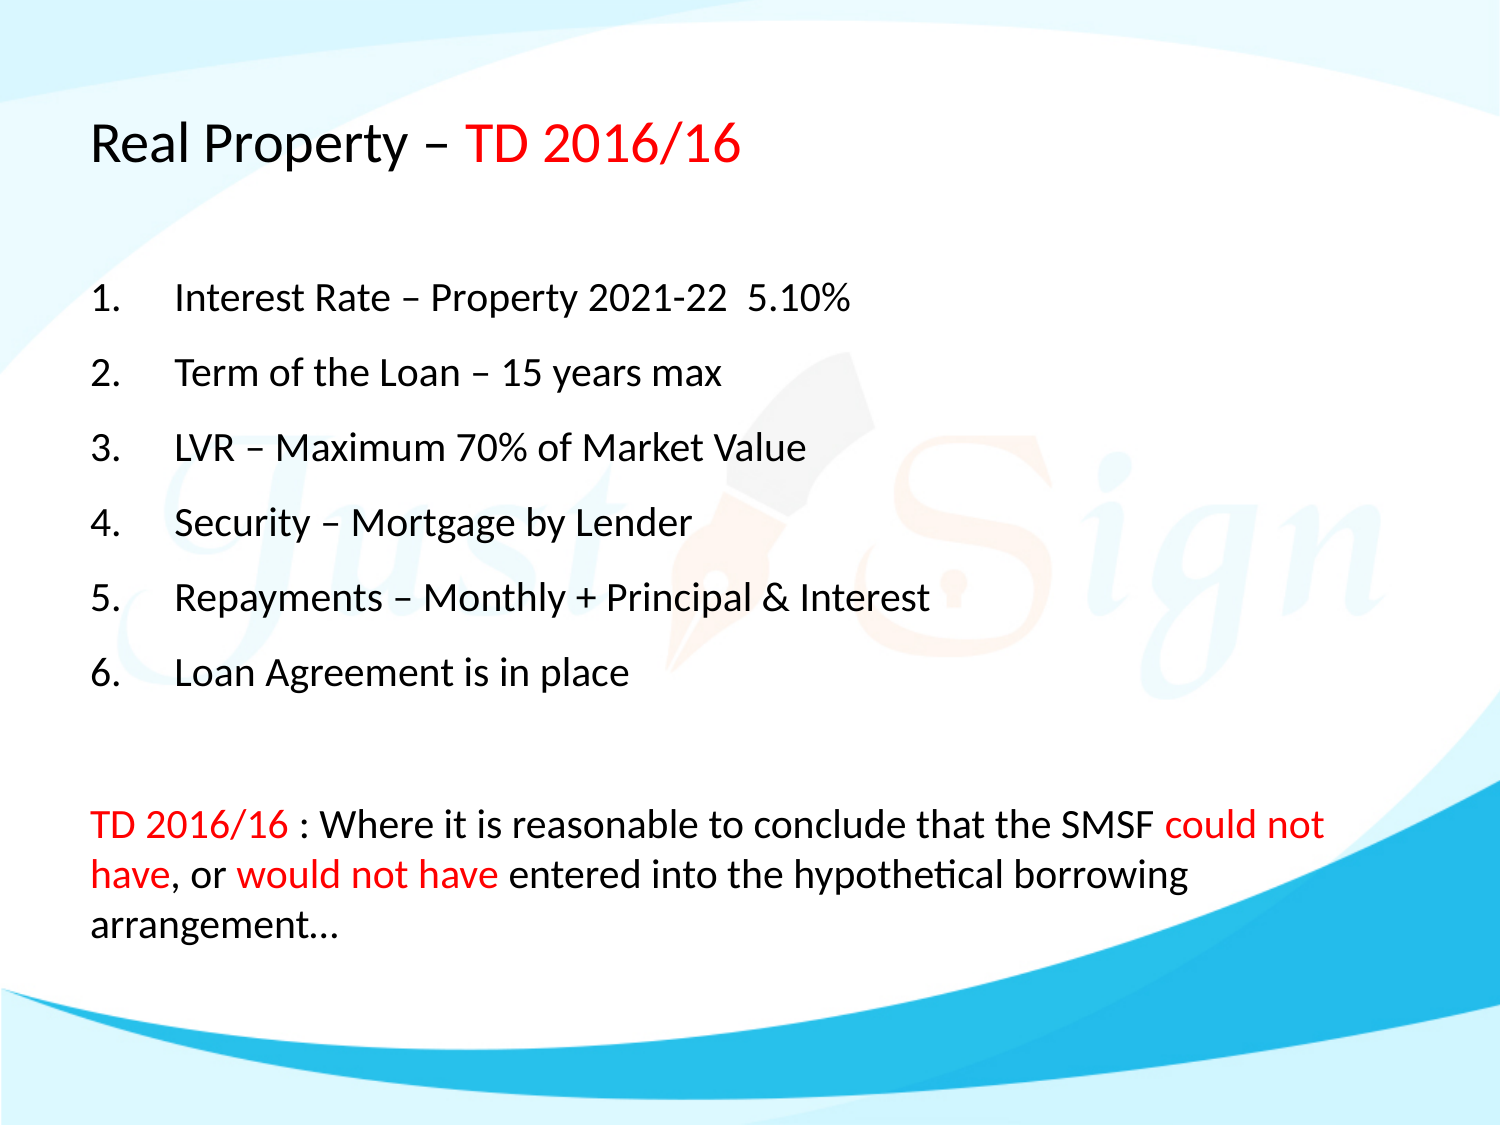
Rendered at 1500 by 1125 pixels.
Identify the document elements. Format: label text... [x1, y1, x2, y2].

list Interest Rate – Property 2021-22 5.10% Term of the Loan – 15 years max LVR – Maximum 70% of Market Value Security – Mortgage by Lender Repayments – Monthly + Principal & Interest Loan Agreement is in place TD 2016/16 : Where it is reasonable to conclude that the SMSF could not have, or would not have entered into the hypothetical borrowing arrangement… [75, 262, 1425, 1005]
title Real Property – TD 2016/16 [75, 45, 1425, 233]
picture [0, 0, 1500, 1125]
